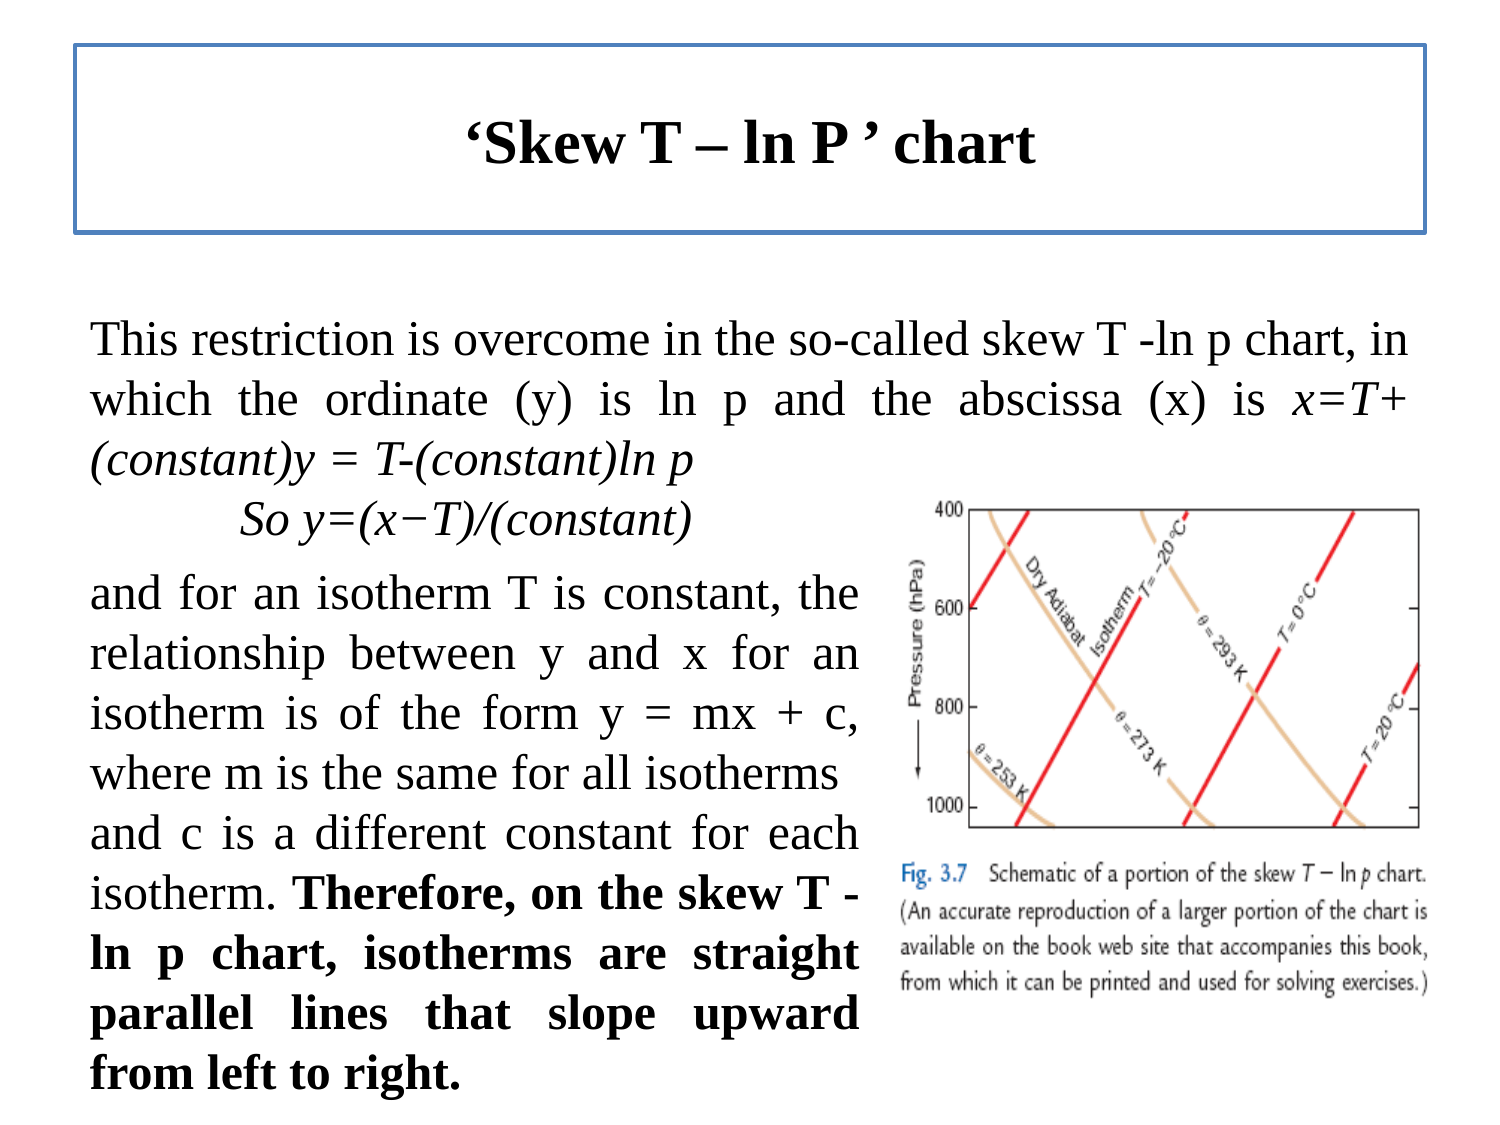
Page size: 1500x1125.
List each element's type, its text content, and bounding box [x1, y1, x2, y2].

text_box This restriction is overcome in the so-called skew T -ln p chart, in which the ordinate (y) is ln p and the abscissa (x) is x=T+(constant)y = T-(constant)ln p So y=(x−T)/(constant) [74, 238, 1425, 614]
picture [849, 462, 1463, 1026]
title ‘Skew T – ln P ’ chart [73, 43, 1427, 235]
text_box and for an isotherm T is constant, the relationship between y and x for an isotherm is of the form y = mx + c, where m is the same for all isotherms and c is a different constant for each isotherm. Therefore, on the skew T - ln p chart, isotherms are straight parallel lines that slope upward from left to right. [75, 552, 875, 1107]
